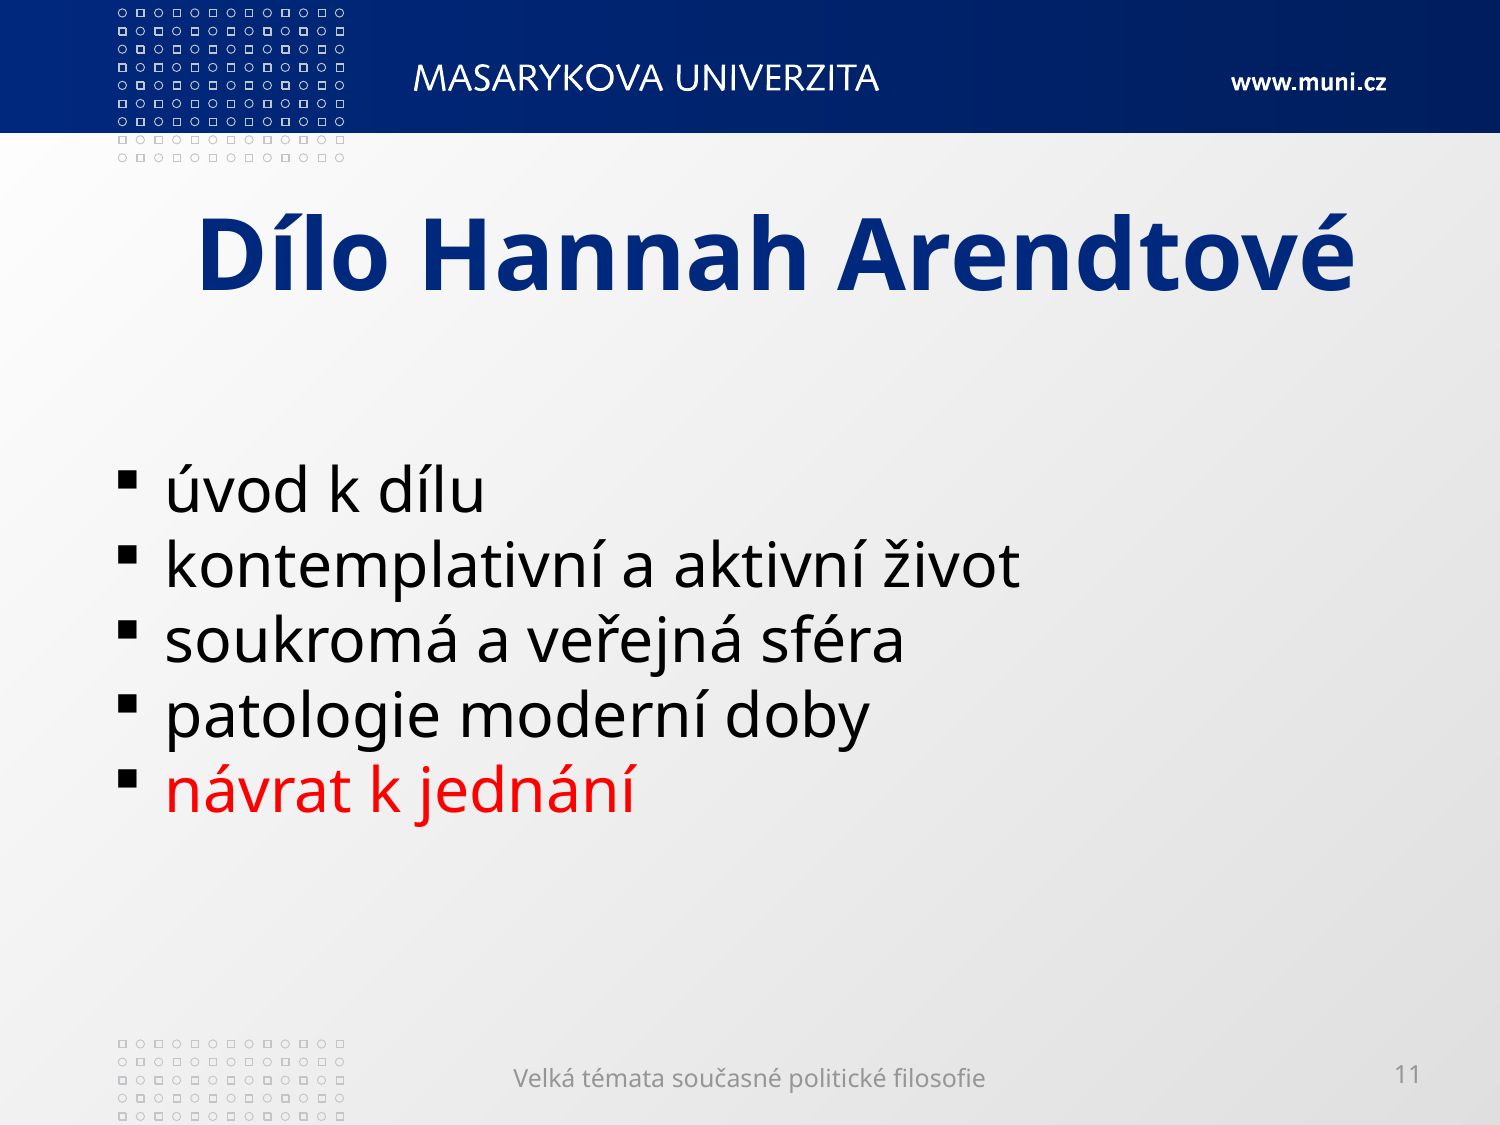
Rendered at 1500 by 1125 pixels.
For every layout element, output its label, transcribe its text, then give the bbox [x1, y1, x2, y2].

title Dílo Hannah Arendtové [115, 151, 1438, 318]
slide_number 11 [1124, 1024, 1438, 1101]
footer Velká témata současné politické filosofie [419, 1024, 1081, 1101]
text_box úvod k dílu kontemplativní a aktivní život soukromá a veřejná sféra patologie moderní doby návrat k jednání [98, 442, 1465, 832]
